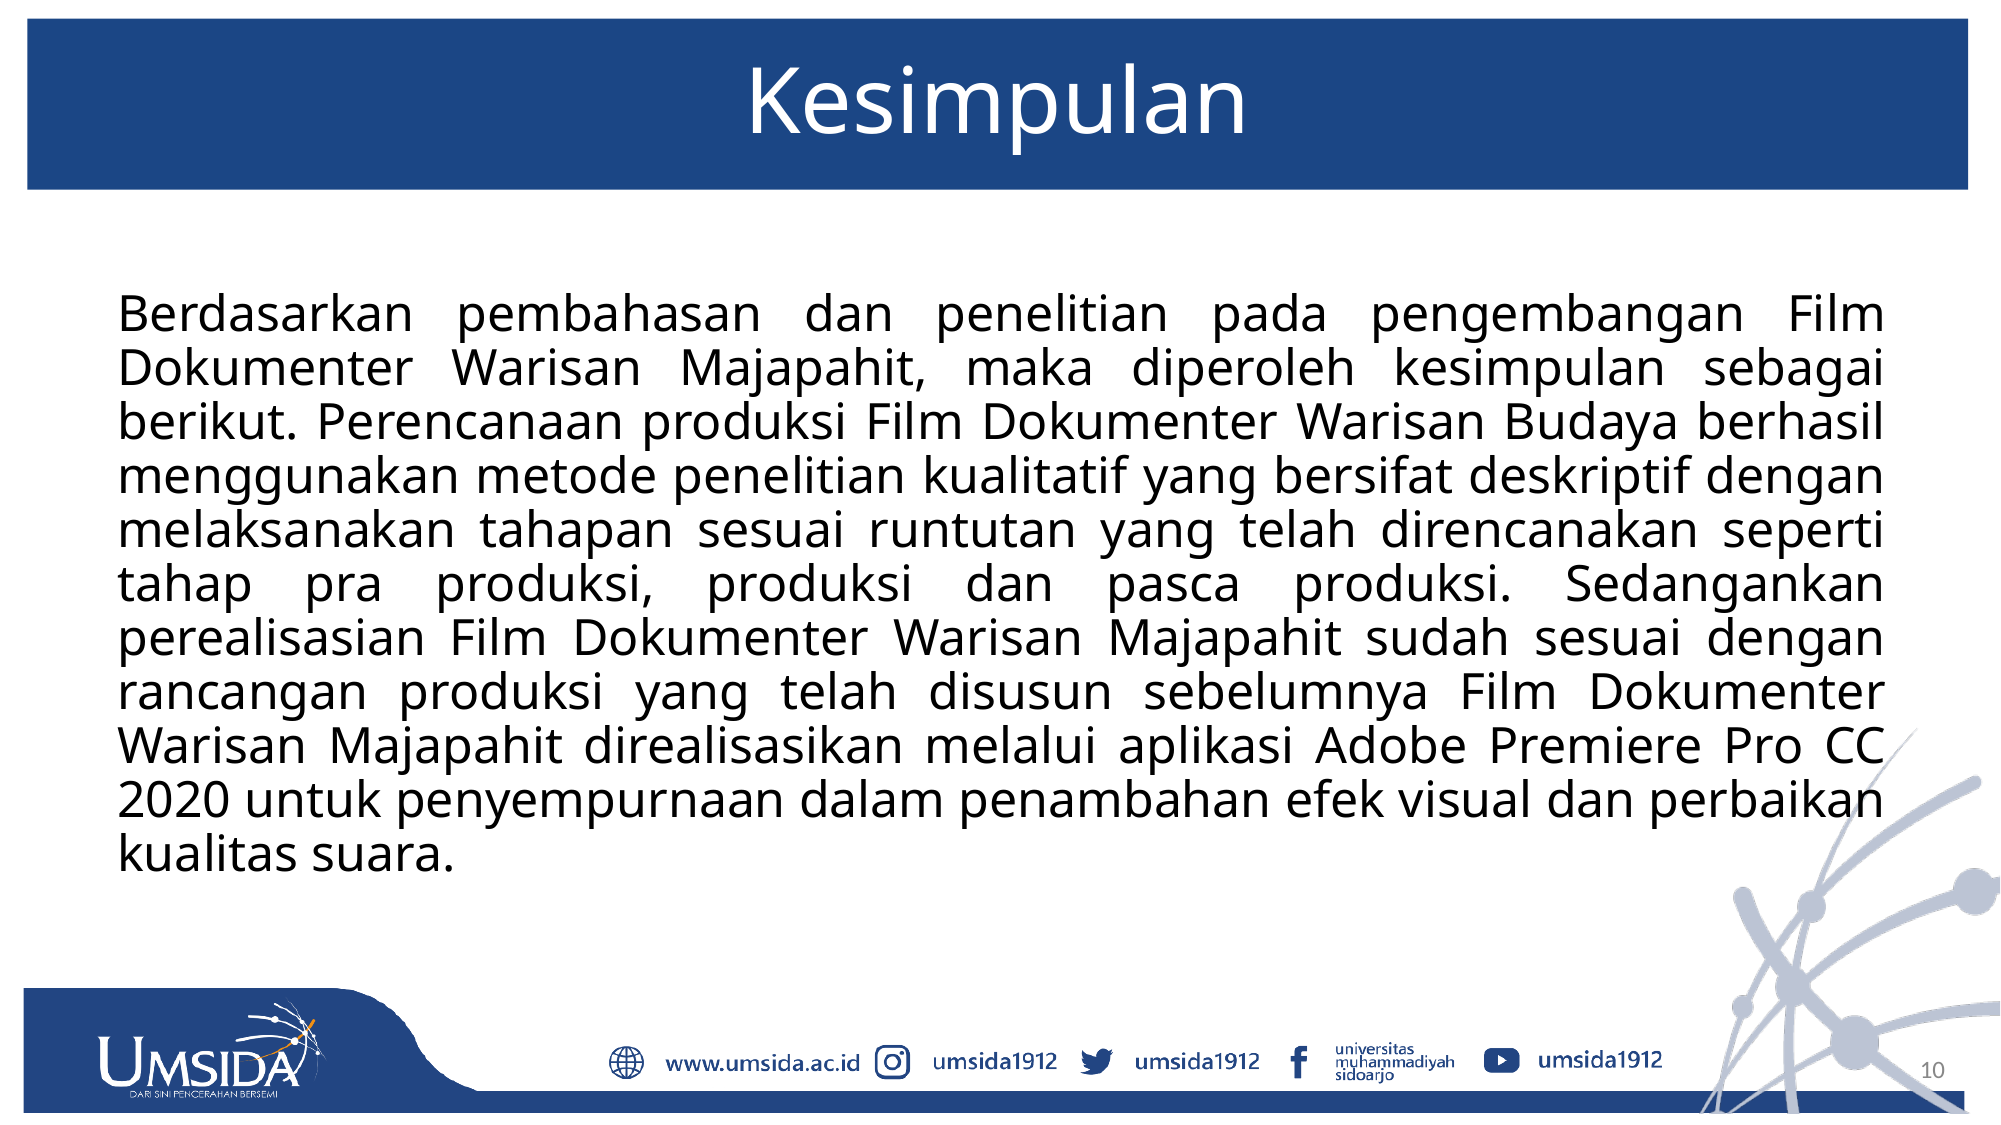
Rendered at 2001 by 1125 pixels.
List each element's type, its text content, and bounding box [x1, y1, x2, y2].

list Berdasarkan pembahasan dan penelitian pada pengembangan Film Dokumenter Warisan Majapahit, maka diperoleh kesimpulan sebagai berikut. Perencanaan produksi Film Dokumenter Warisan Budaya berhasil menggunakan metode penelitian kualitatif yang bersifat deskriptif dengan melaksanakan tahapan sesuai runtutan yang telah direncanakan seperti tahap pra produksi, produksi dan pasca produksi. Sedangankan perealisasian Film Dokumenter Warisan Majapahit sudah sesuai dengan rancangan produksi yang telah disusun sebelumnya Film Dokumenter Warisan Majapahit direalisasikan melalui aplikasi Adobe Premiere Pro CC 2020 untuk penyempurnaan dalam penambahan efek visual dan perbaikan kualitas suara. [27, 280, 1902, 1015]
picture [23, 51, 2001, 1114]
title Kesimpulan [27, 18, 1969, 190]
